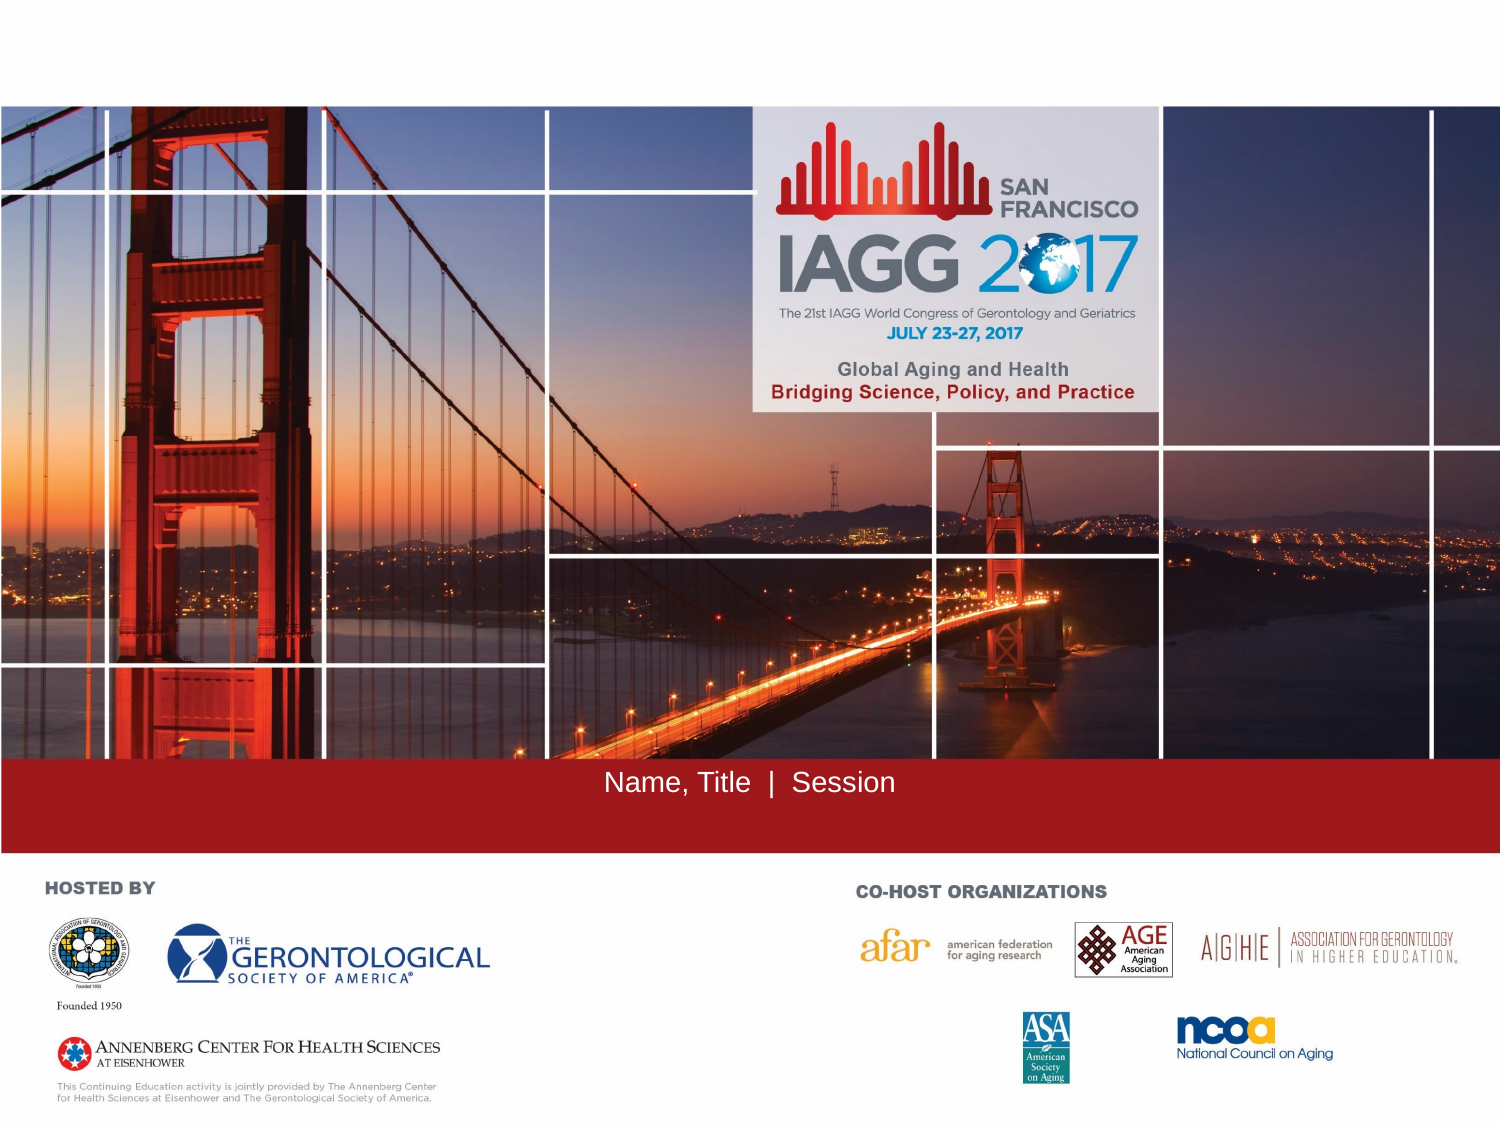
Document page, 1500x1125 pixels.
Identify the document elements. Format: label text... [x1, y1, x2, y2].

text_box Name, Title | Session [0, 755, 1500, 841]
picture [1, 841, 1500, 1125]
picture [1, 0, 1500, 755]
